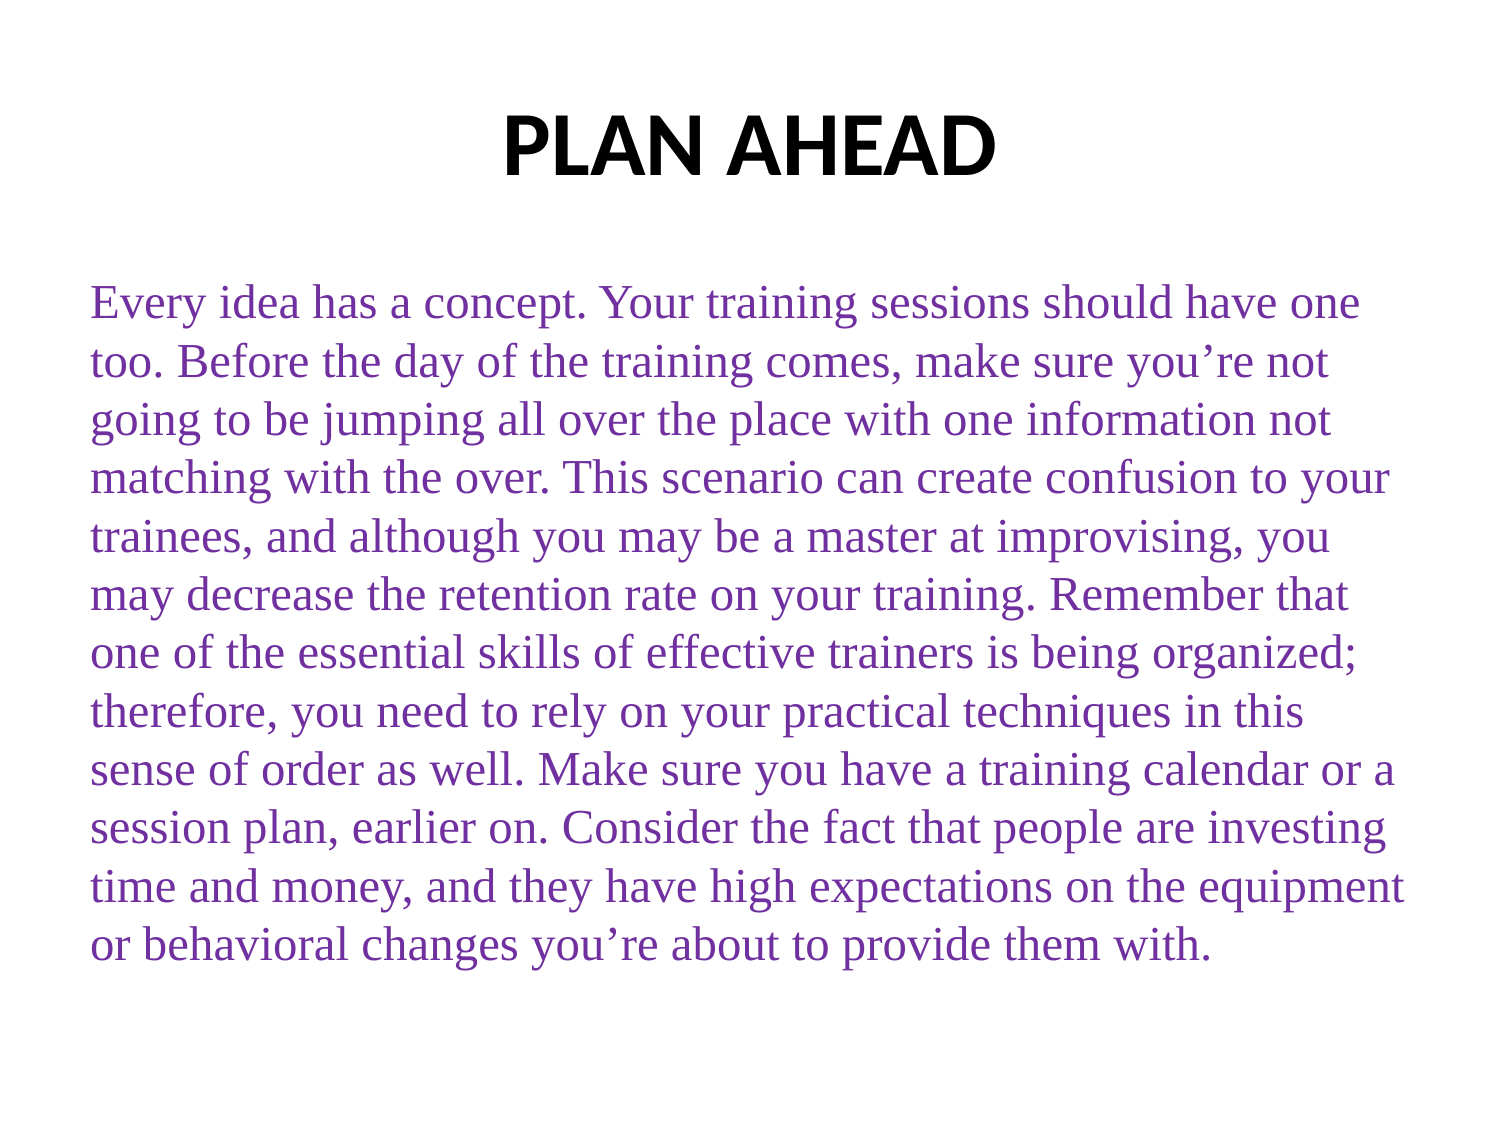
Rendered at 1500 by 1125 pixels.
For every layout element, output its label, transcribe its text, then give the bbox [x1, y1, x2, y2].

title PLAN AHEAD [75, 45, 1425, 233]
list Every idea has a concept. Your training sessions should have one too. Before the day of the training comes, make sure you’re not going to be jumping all over the place with one information not matching with the over. This scenario can create confusion to your trainees, and although you may be a master at improvising, you may decrease the retention rate on your training. Remember that one of the essential skills of effective trainers is being organized; therefore, you need to rely on your practical techniques in this sense of order as well. Make sure you have a training calendar or a session plan, earlier on. Consider the fact that people are investing time and money, and they have high expectations on the equipment or behavioral changes you’re about to provide them with. [75, 262, 1425, 1005]
